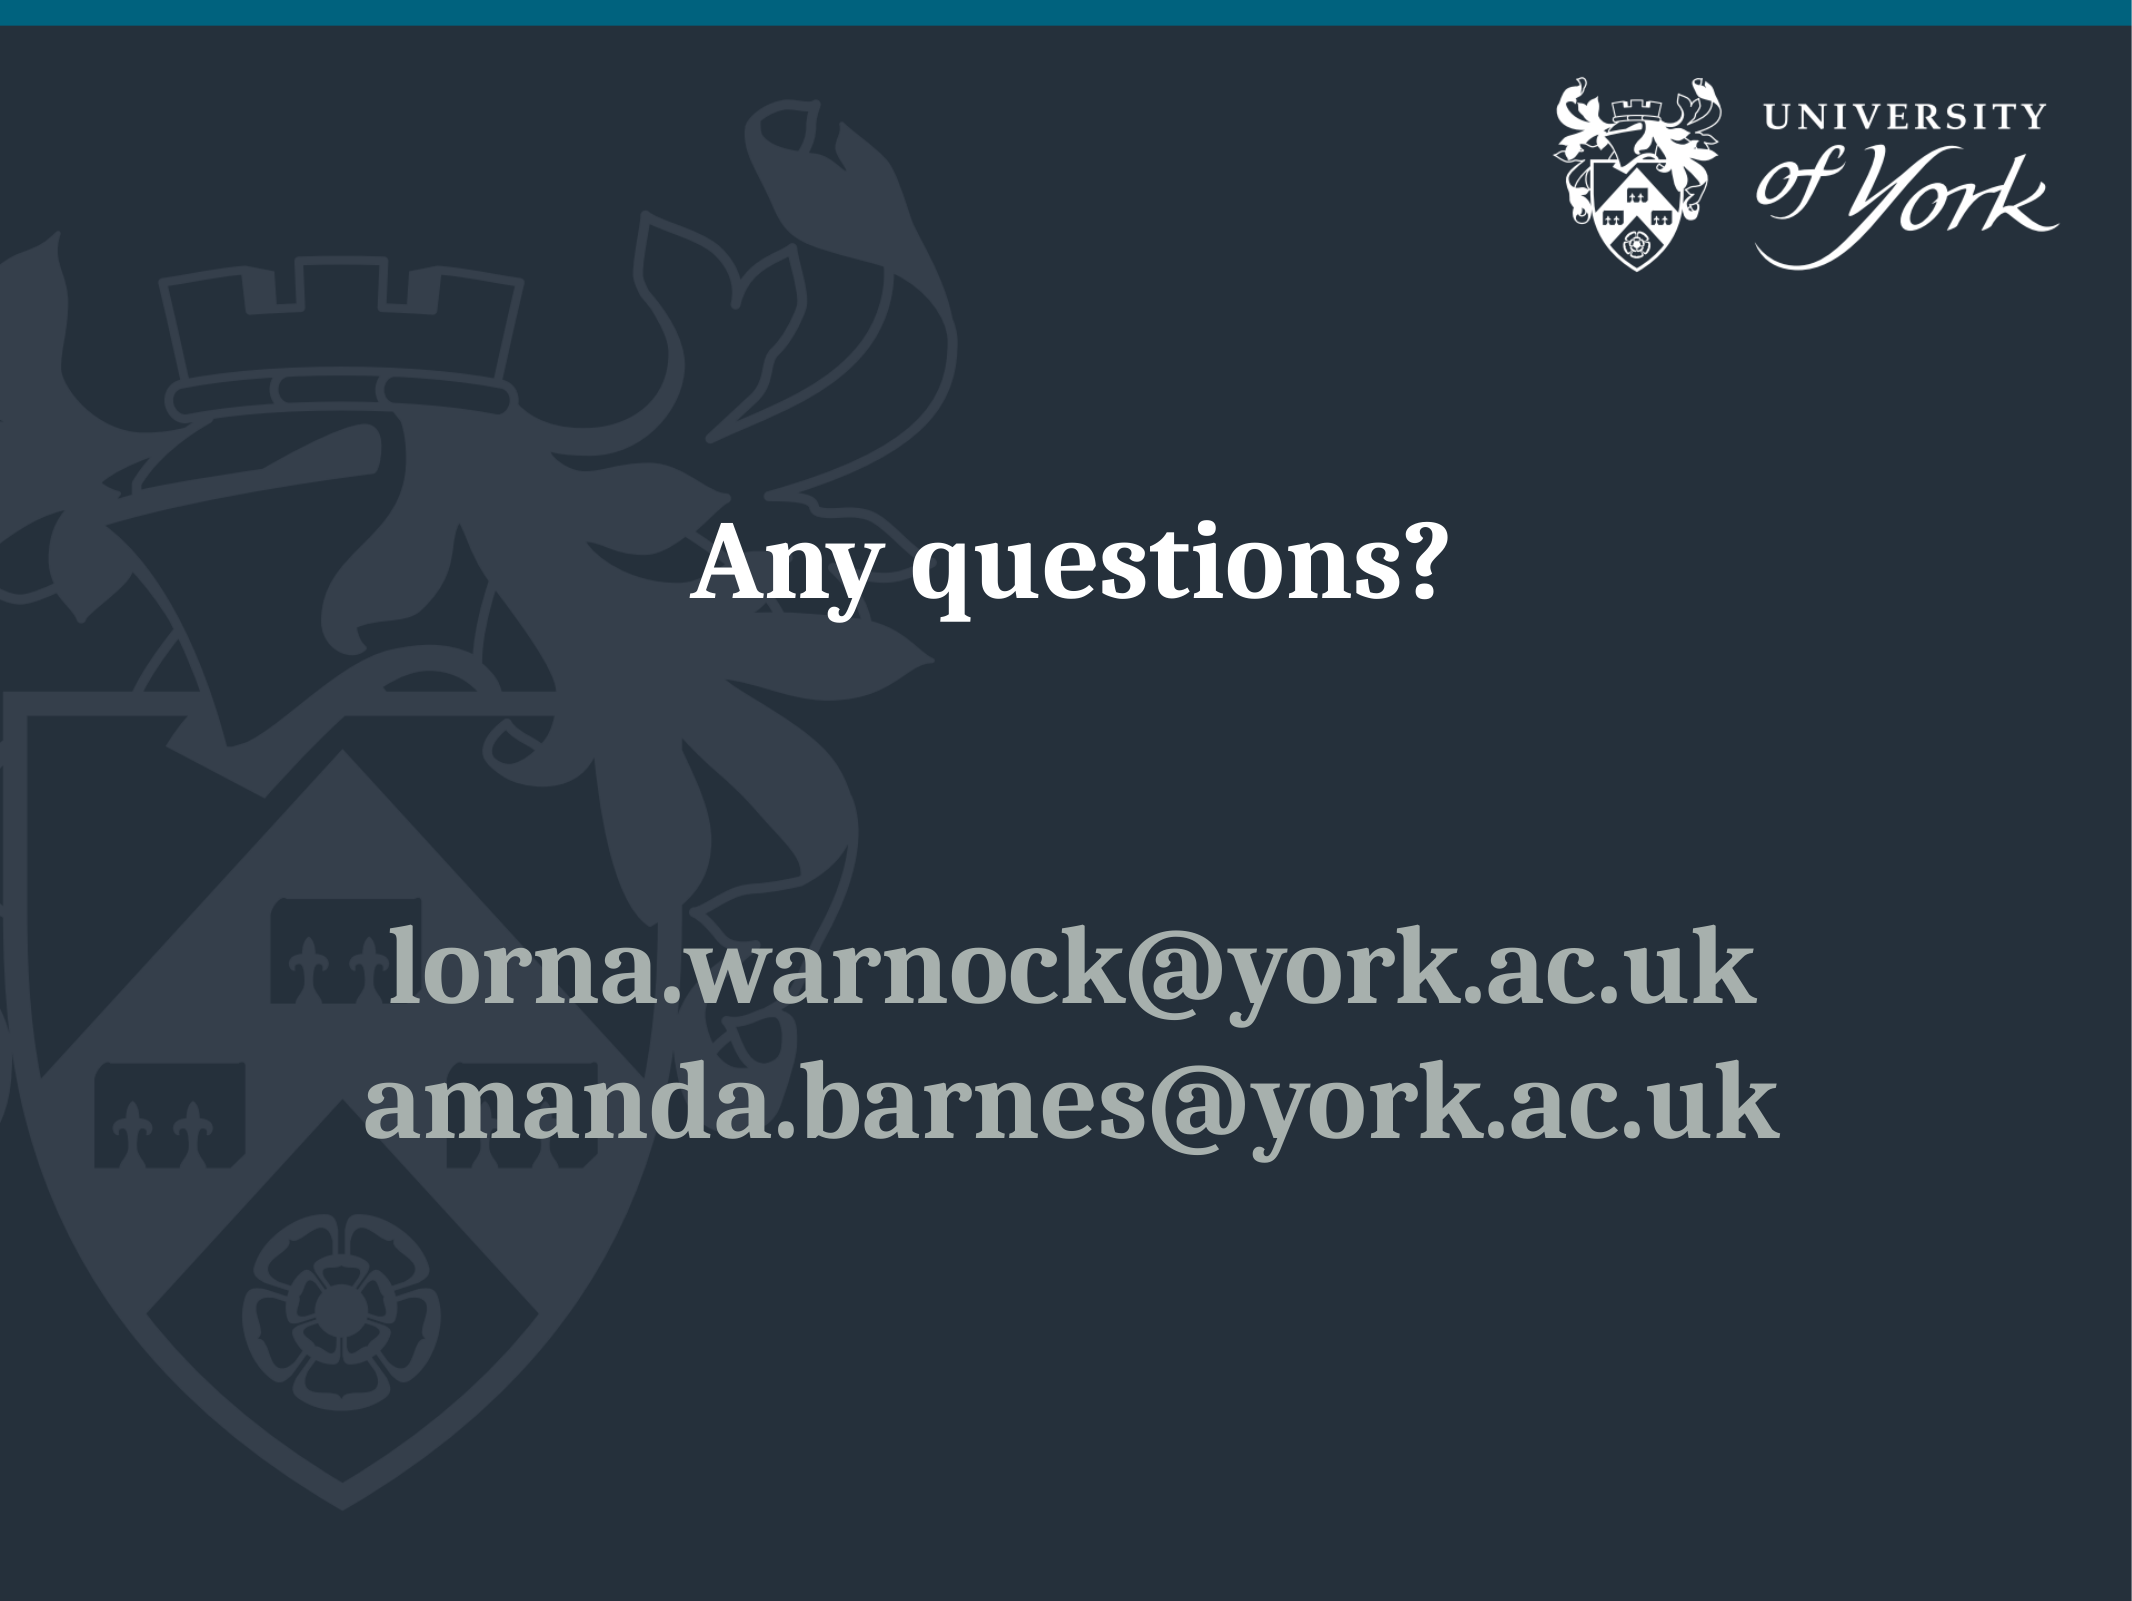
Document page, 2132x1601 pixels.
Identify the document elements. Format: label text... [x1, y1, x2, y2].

title Any questions? lorna.warnock@york.ac.uk amanda.barnes@york.ac.uk [109, 471, 2036, 1175]
